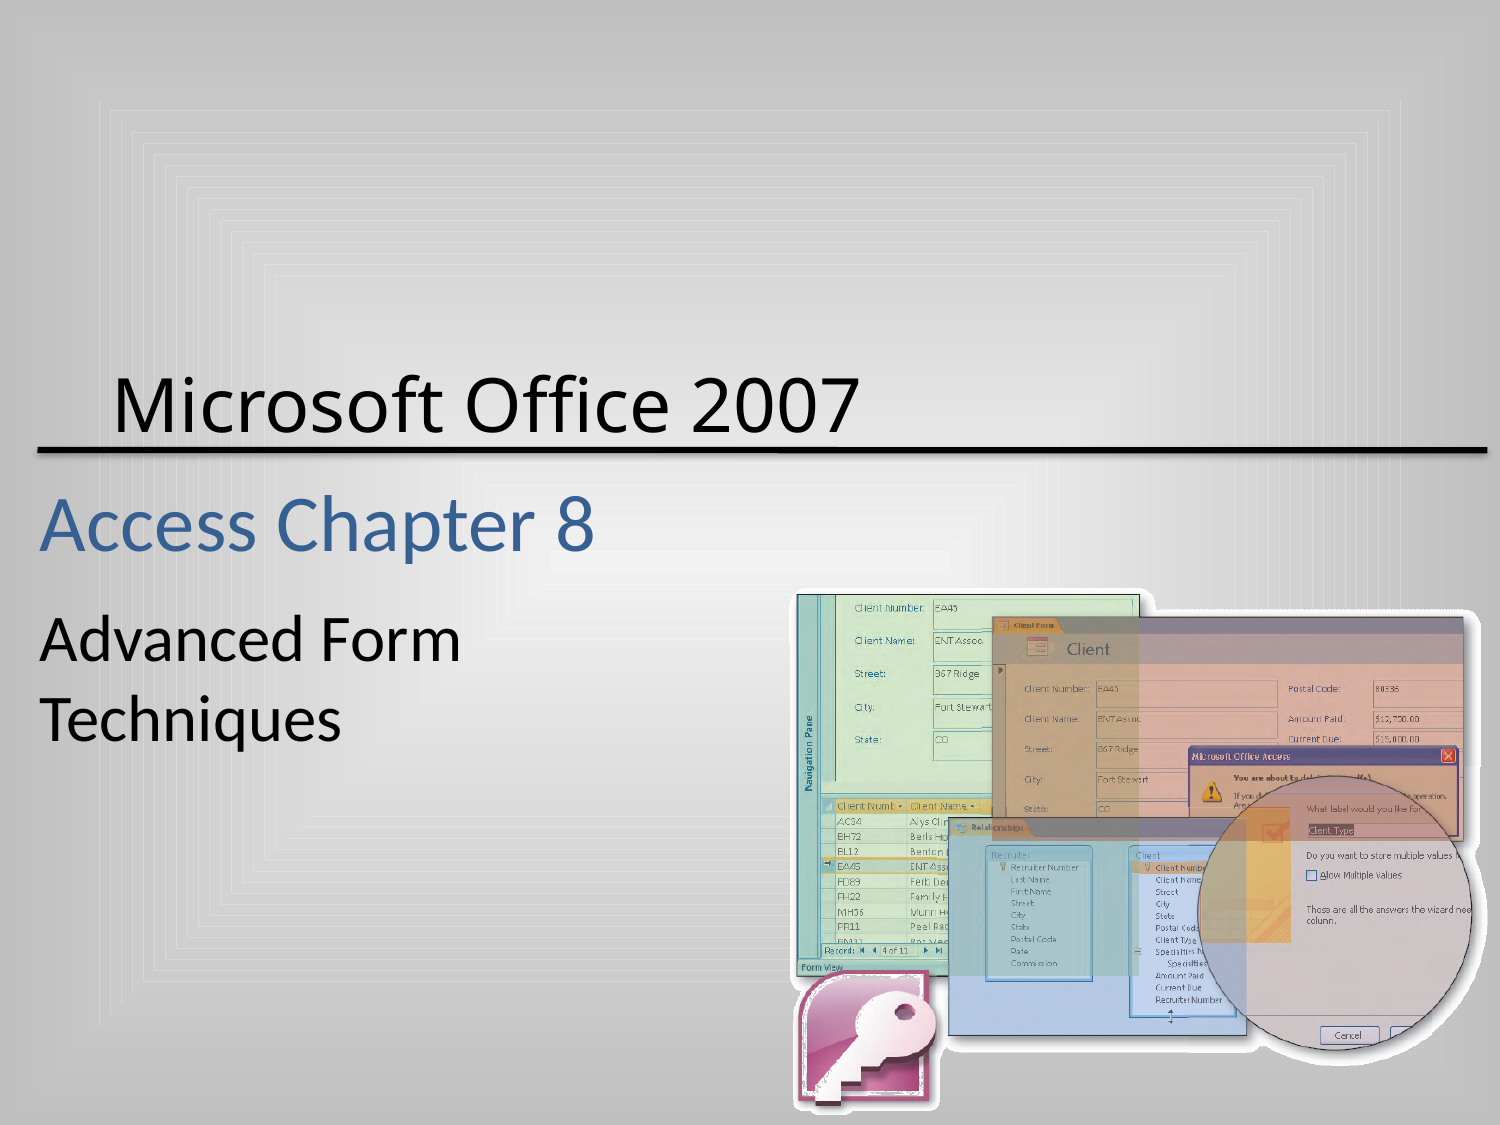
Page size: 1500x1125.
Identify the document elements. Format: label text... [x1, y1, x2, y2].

title Access Chapter 8 [24, 462, 1351, 576]
subtitle Advanced Form Techniques [24, 587, 788, 876]
picture [787, 587, 1488, 1115]
